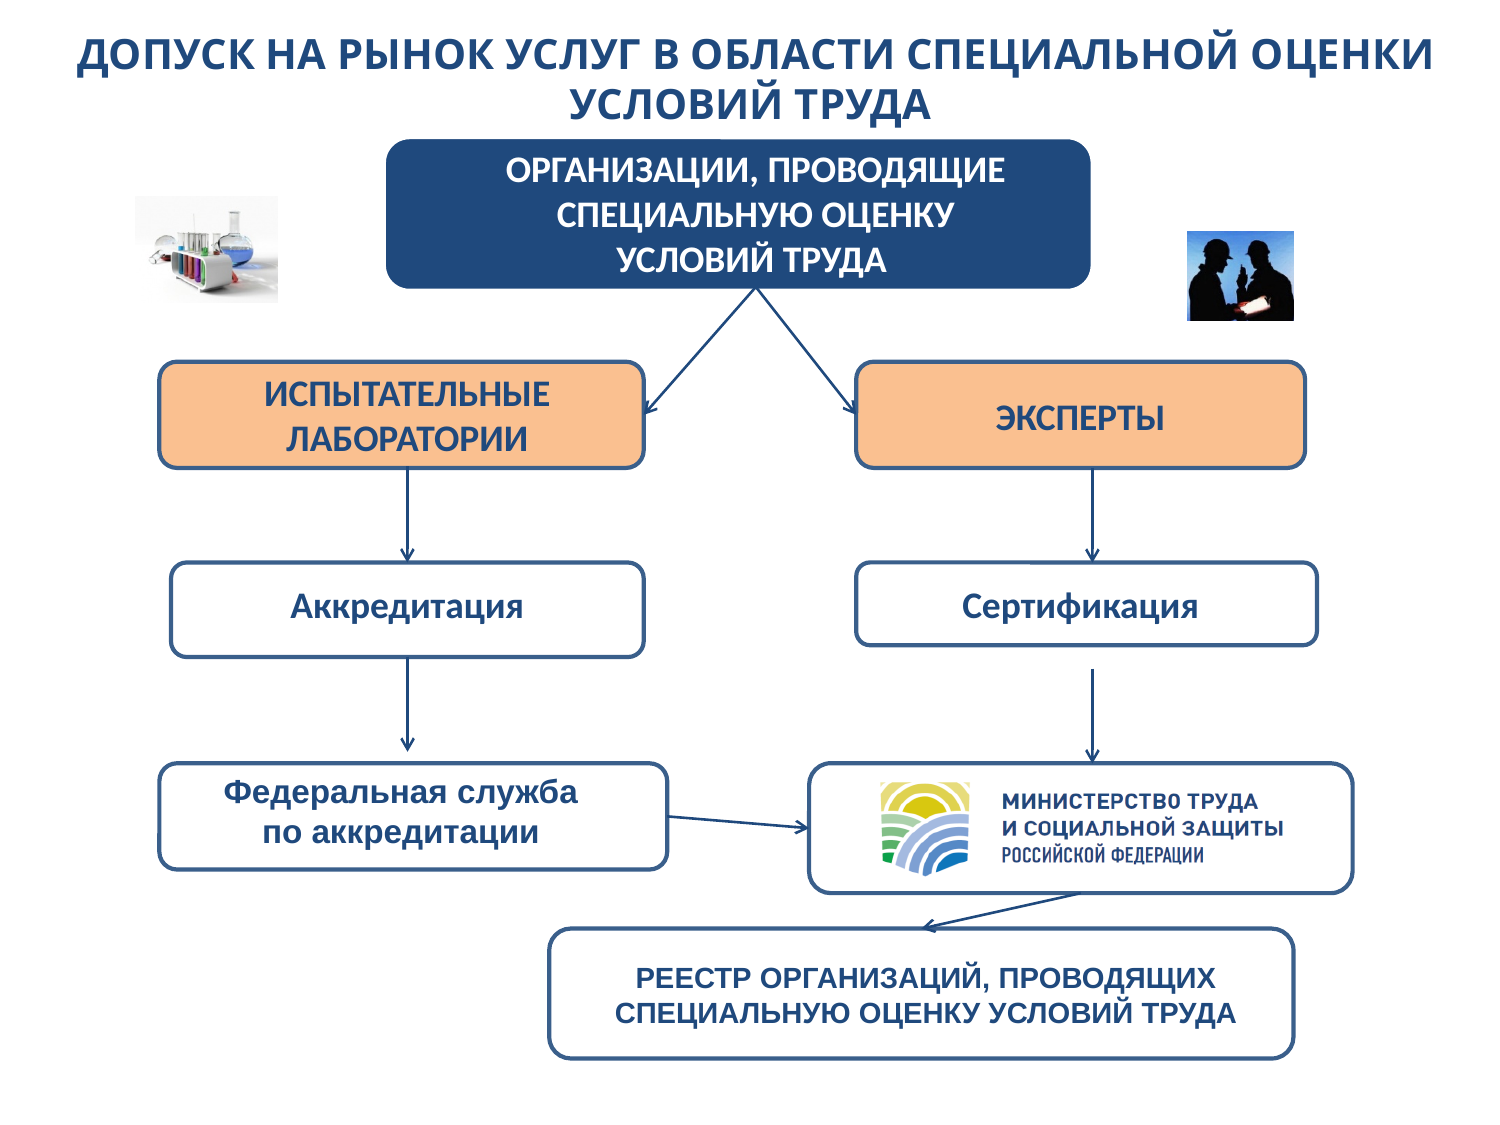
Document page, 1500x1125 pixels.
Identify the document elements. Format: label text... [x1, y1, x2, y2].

text_box ОРГАНИЗАЦИИ, ПРОВОДЯЩИЕ СПЕЦИАЛЬНУЮ ОЦЕНКУ УСЛОВИЙ ТРУДА [466, 137, 1046, 287]
picture [867, 774, 1294, 882]
text_box ЭКСПЕРТЫ [879, 385, 1282, 446]
picture [135, 196, 278, 303]
text_box [168, 560, 646, 660]
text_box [755, 288, 857, 415]
text_box [806, 761, 1355, 896]
text_box [157, 359, 646, 471]
text_box Сертификация [891, 574, 1270, 634]
text_box РЕЕСТР ОРГАНИЗАЦИЙ, ПРОВОДЯЩИХ СПЕЦИАЛЬНУЮ ОЦЕНКУ УСЛОВИЙ ТРУДА [599, 952, 1261, 1037]
text_box Аккредитация [194, 574, 620, 634]
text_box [921, 892, 1082, 929]
text_box [157, 761, 670, 872]
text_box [643, 288, 754, 415]
text_box [547, 926, 1296, 1061]
text_box ИСПЫТАТЕЛЬНЫЕ ЛАБОРАТОРИИ [194, 361, 620, 467]
text_box [854, 560, 1320, 648]
text_box [854, 359, 1308, 471]
text_box ДОПУСК НА РЫНОК УСЛУГ В ОБЛАСТИ СПЕЦИАЛЬНОЙ ОЦЕНКИ УСЛОВИЙ ТРУДА [29, 30, 1483, 126]
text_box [666, 816, 810, 829]
text_box Федеральная служба по аккредитации [208, 763, 603, 858]
text_box [381, 135, 1095, 293]
picture [1186, 231, 1294, 321]
